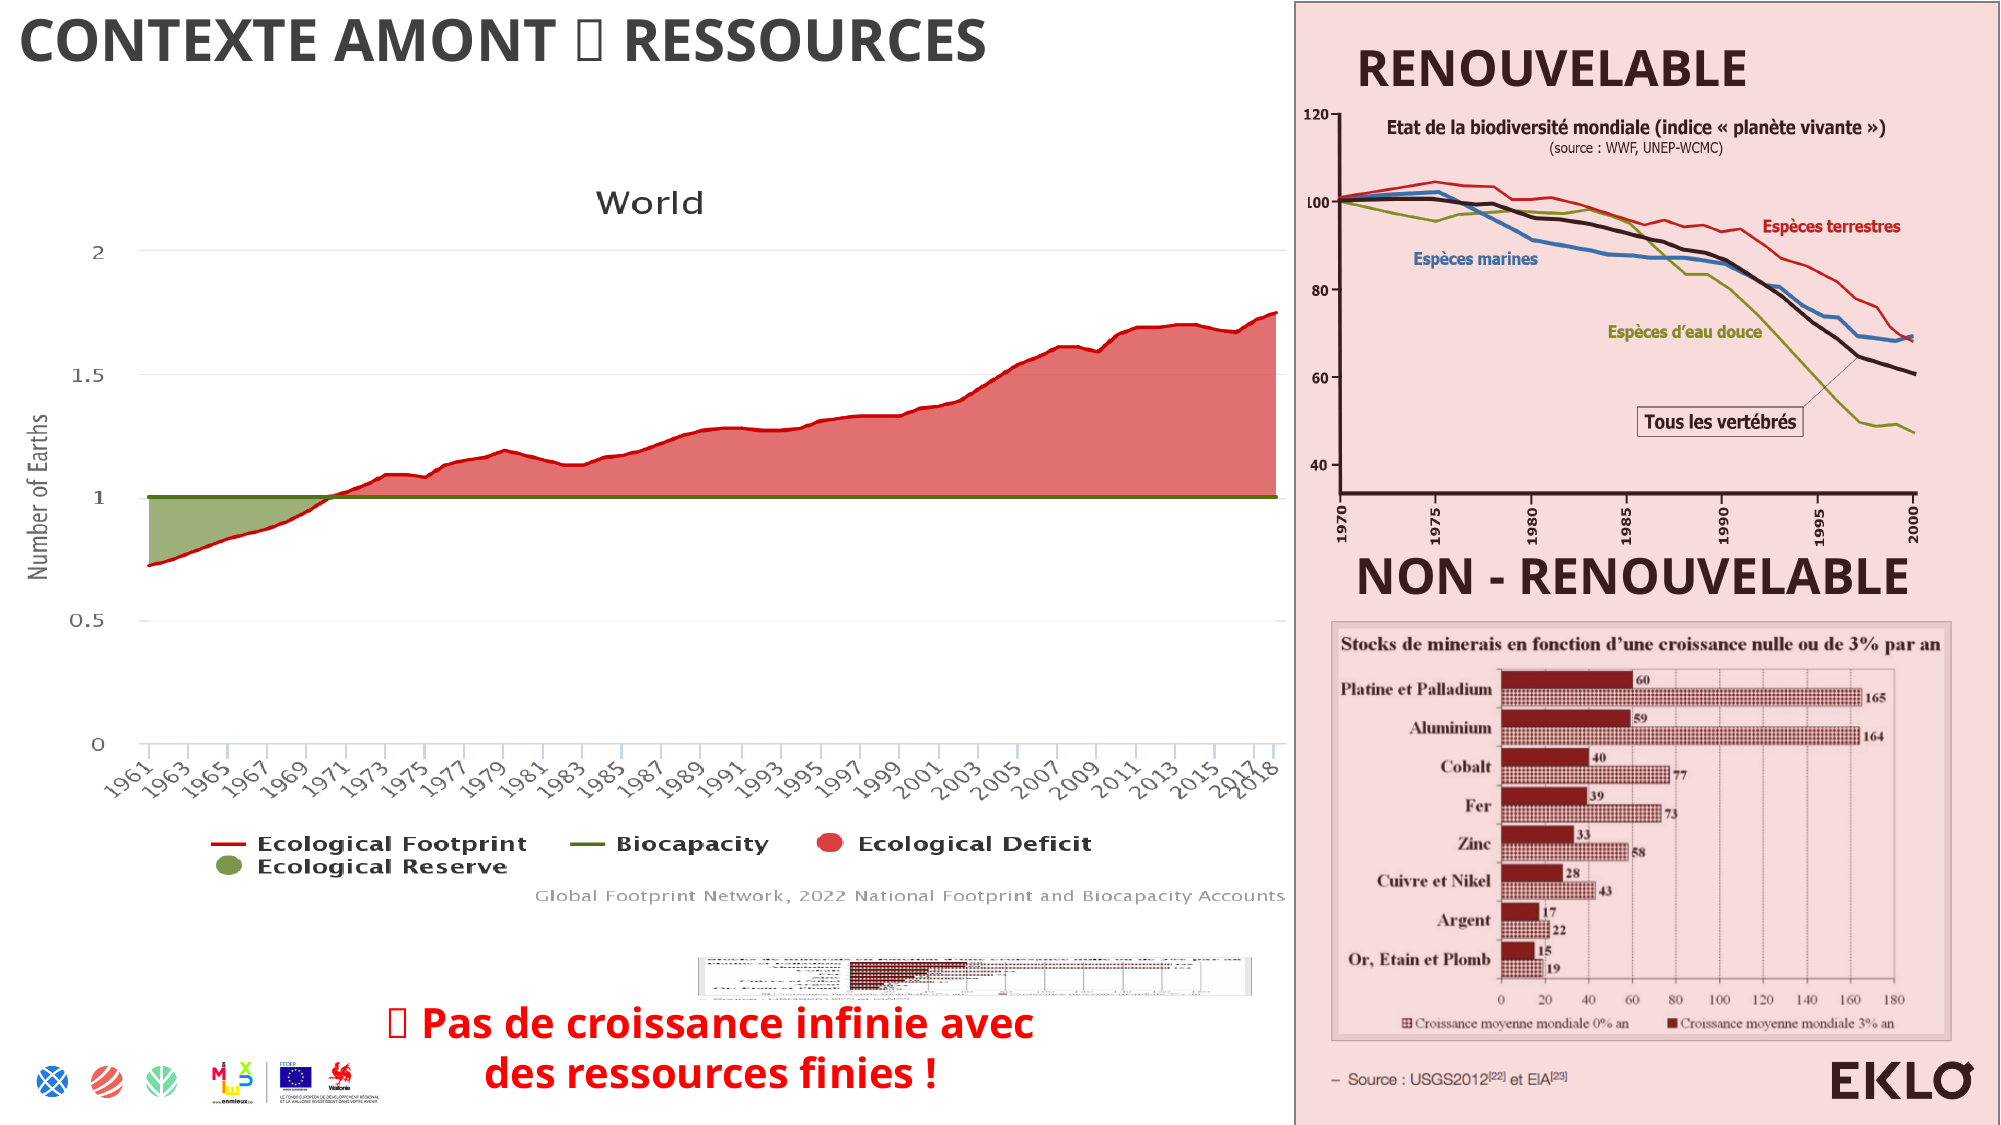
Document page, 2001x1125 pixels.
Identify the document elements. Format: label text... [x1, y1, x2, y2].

picture [1820, 1058, 1982, 1104]
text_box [1326, 544, 1957, 1089]
picture [208, 1056, 381, 1107]
picture [0, 174, 1308, 909]
picture [137, 1057, 186, 1106]
picture [693, 957, 1256, 1000]
text_box  Pas de croissance infinie avec des ressources finies ! [291, 989, 1055, 1125]
text_box [1294, 1, 2000, 1125]
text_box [1295, 35, 1929, 556]
picture [28, 1057, 77, 1106]
title CONTEXTE AMONT  Ressources [3, 3, 1267, 83]
picture [82, 1057, 132, 1107]
